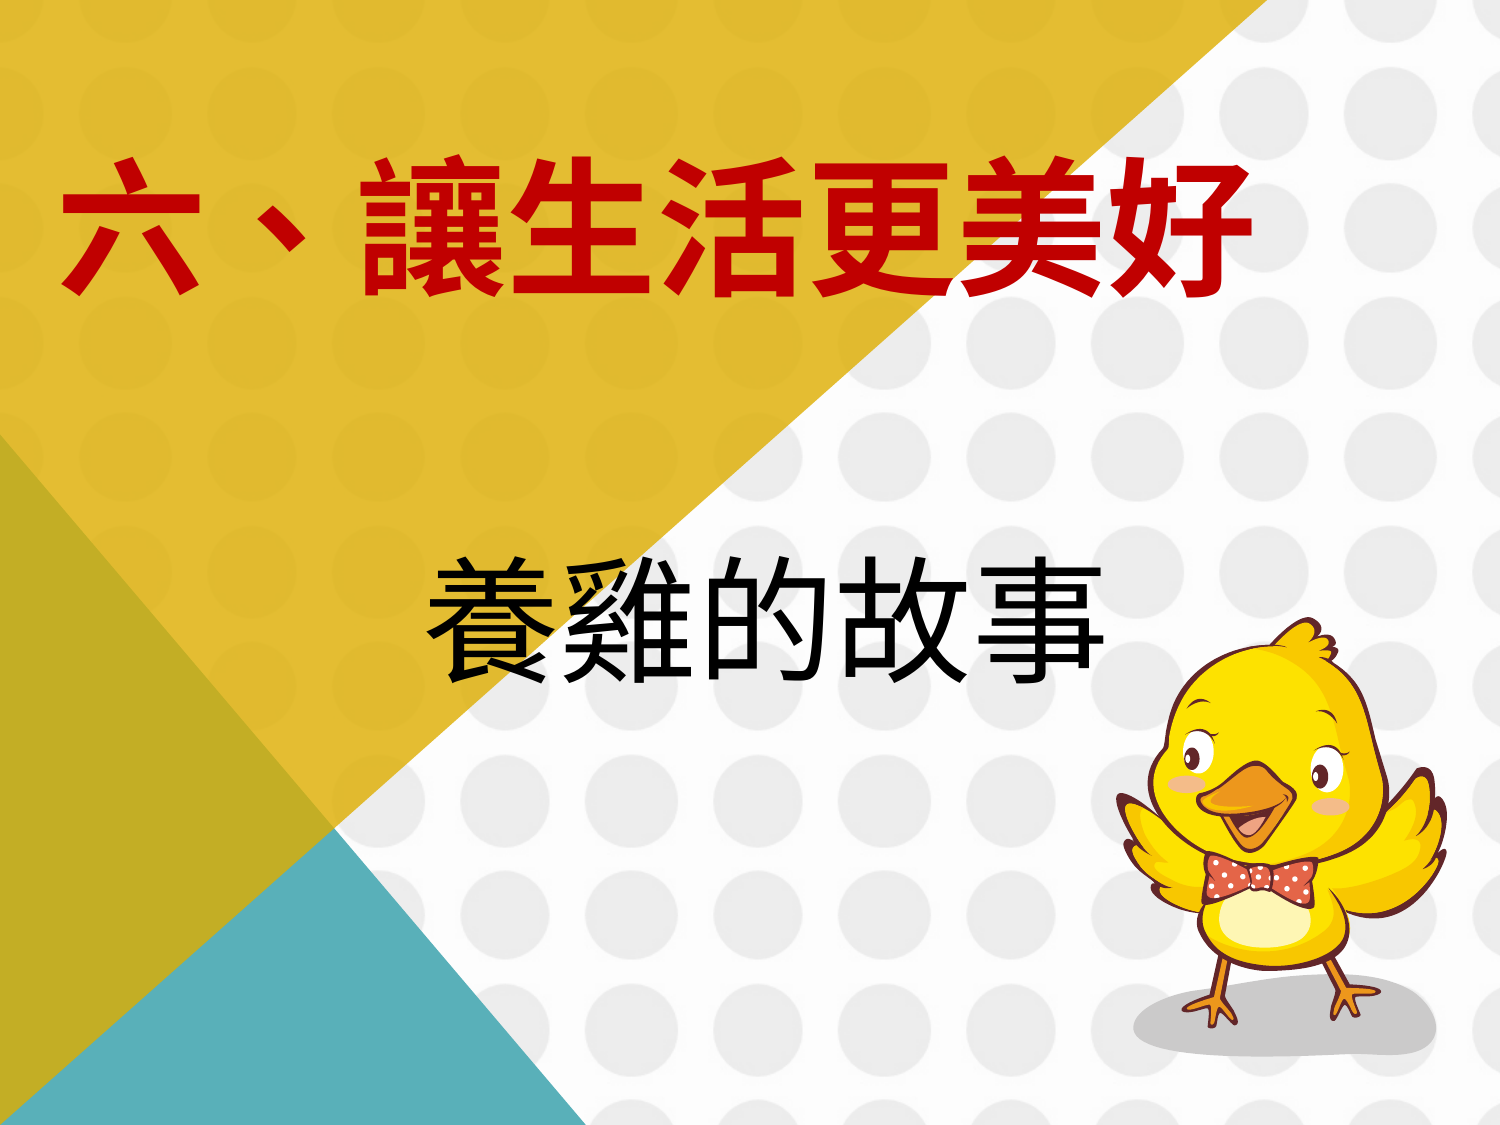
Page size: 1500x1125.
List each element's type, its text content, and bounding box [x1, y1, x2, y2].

list 養雞的故事 [407, 527, 1128, 916]
title 六、讓生活更美好 [41, 19, 1412, 315]
picture [1115, 616, 1448, 1057]
